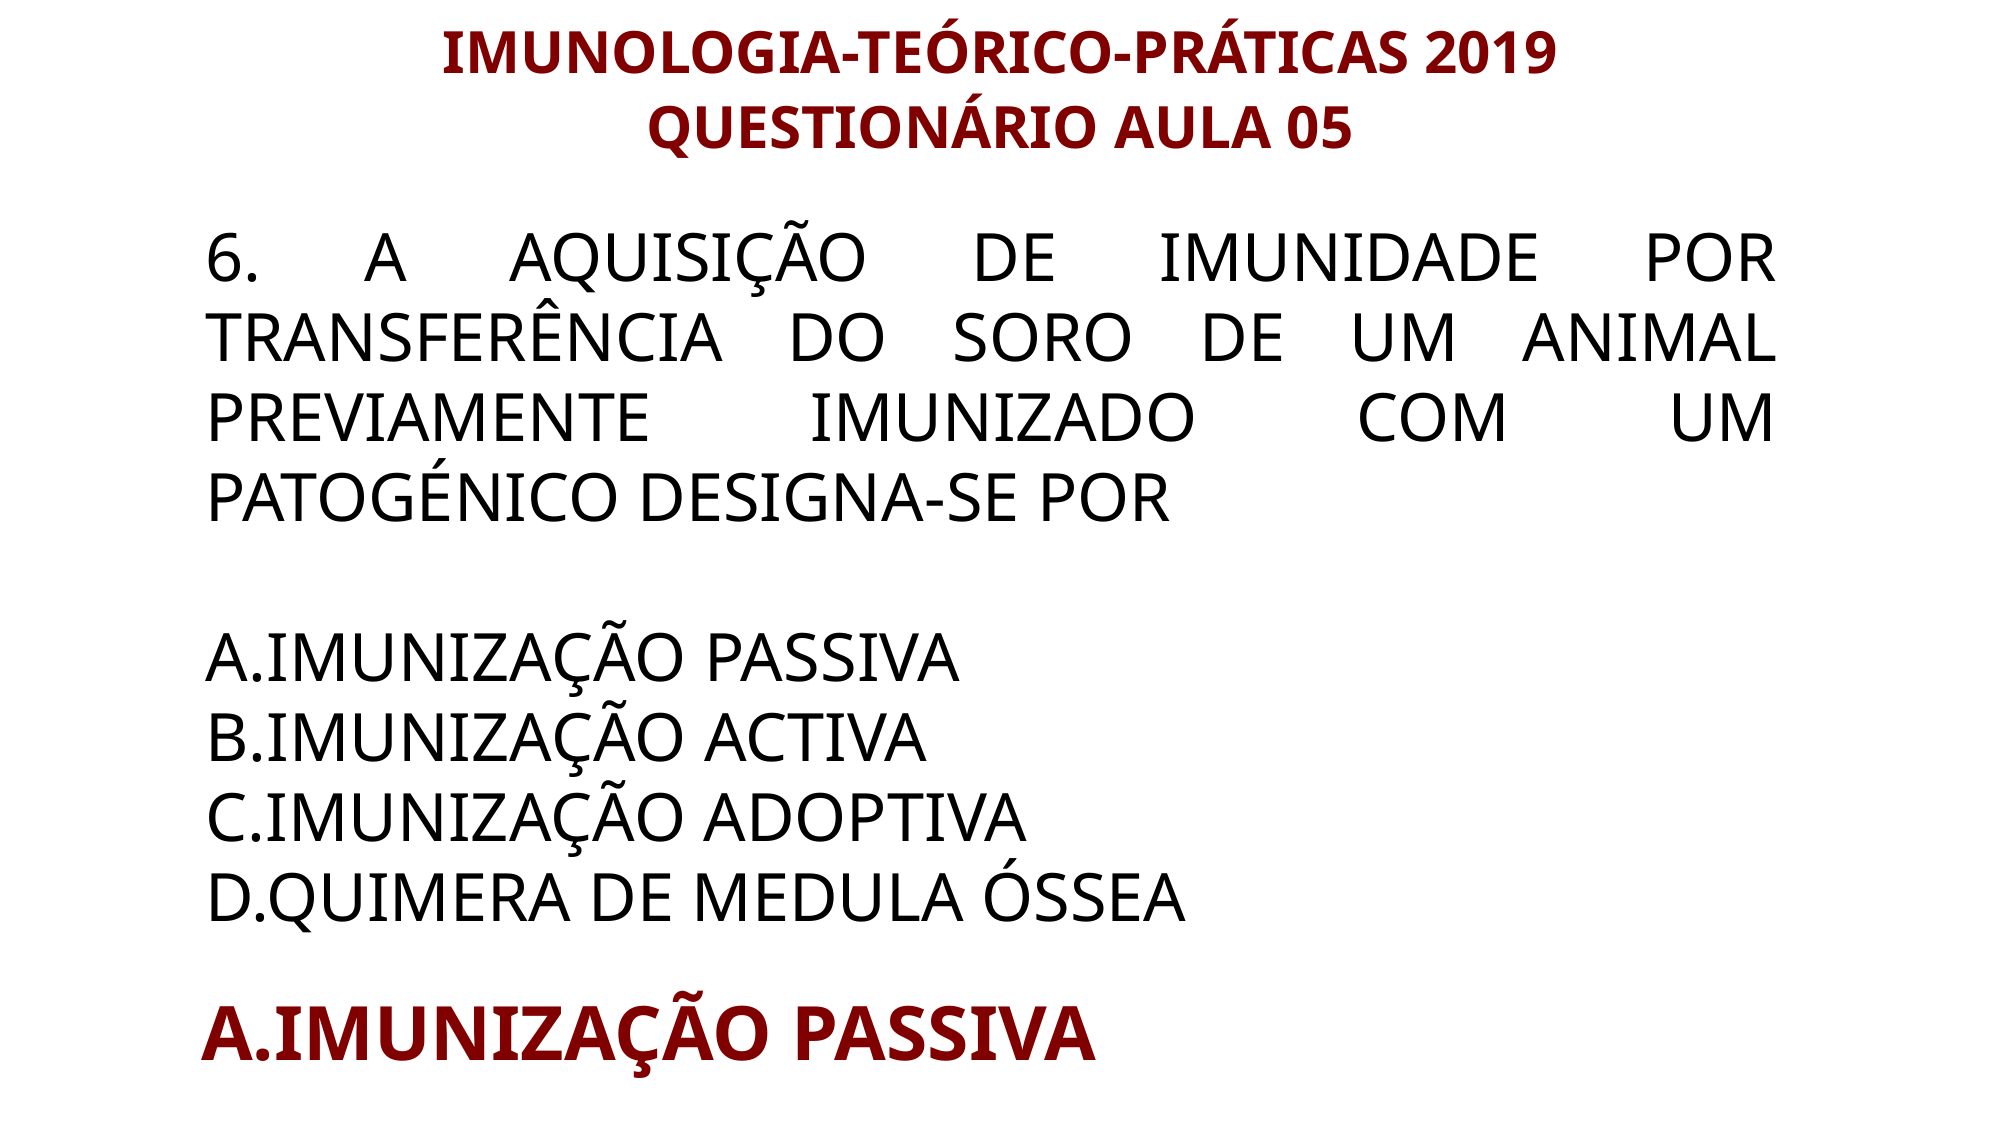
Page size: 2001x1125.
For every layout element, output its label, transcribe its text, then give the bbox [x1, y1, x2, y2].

text_box IMUNOLOGIA-TEÓRICO-PRÁTICAS 2019 QUESTIONÁRIO AULA 05 [0, 2, 2000, 168]
text_box 6. A aquisição de imunidade por transferência do soro de um animal previamente imunizado com um patogénico designa-se por A.Imunização passiva B.Imunização activa C.Imunização adoptiva D.Quimera de medula óssea [190, 207, 1794, 942]
text_box A.Imunização passiva [186, 971, 1789, 1083]
